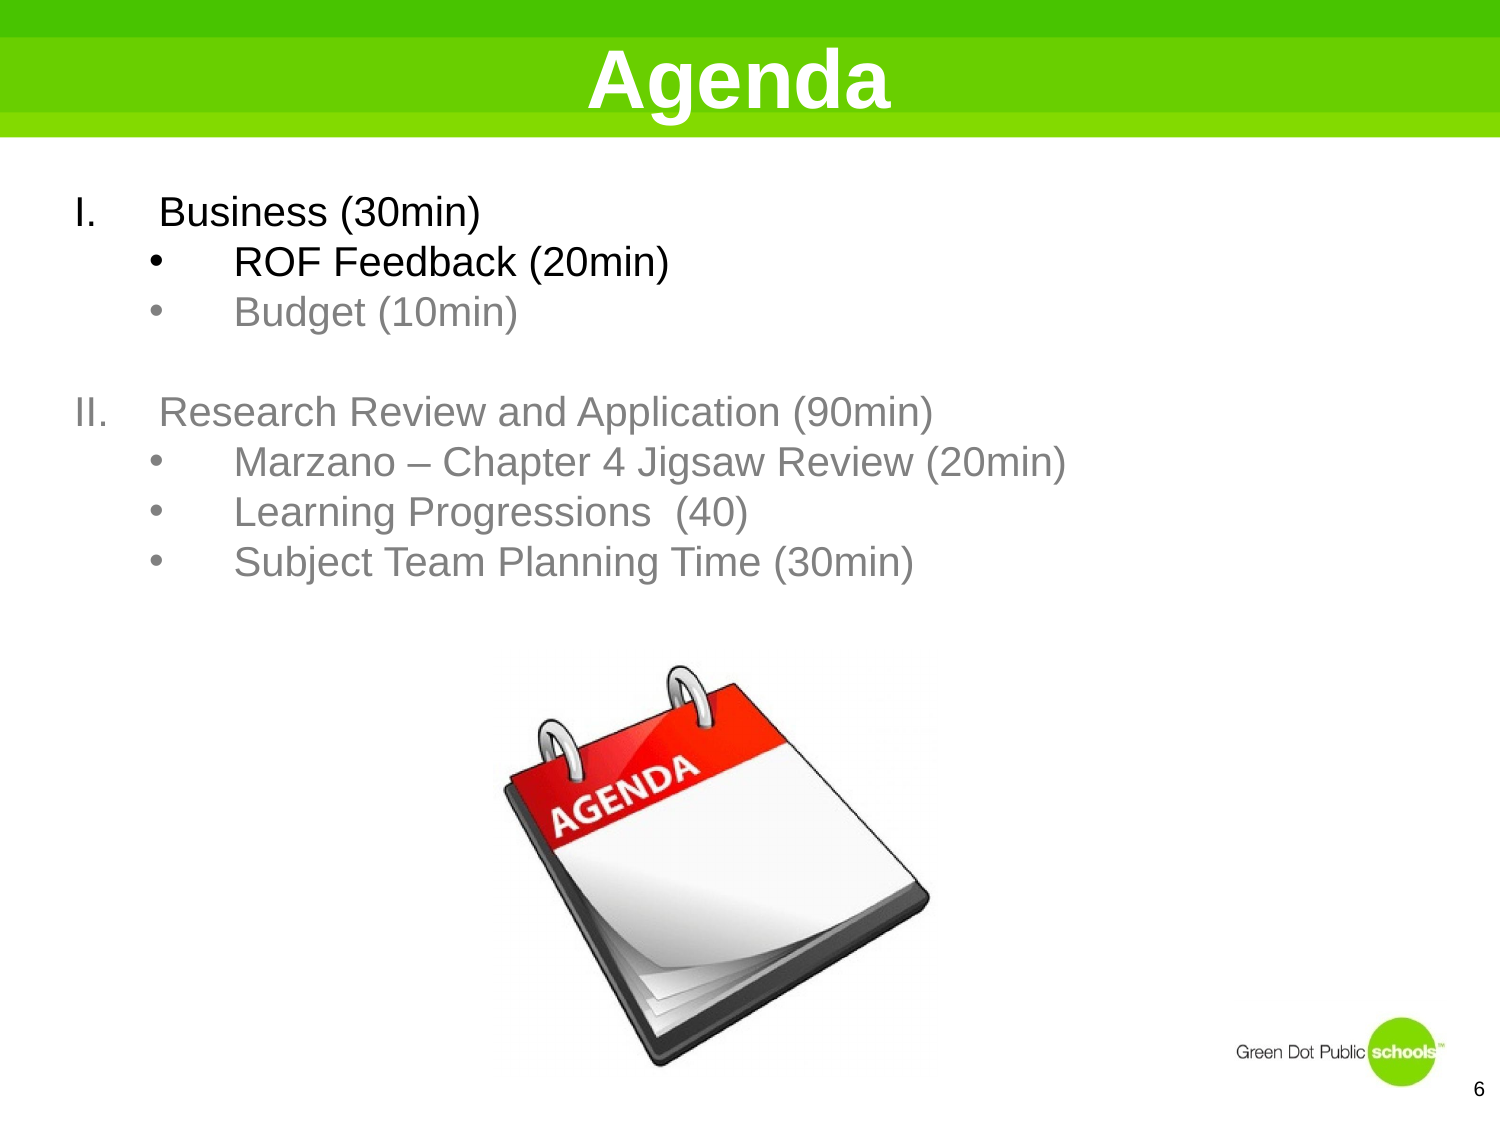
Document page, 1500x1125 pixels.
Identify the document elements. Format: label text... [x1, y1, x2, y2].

picture [493, 648, 938, 1077]
title Agenda [24, 24, 1476, 126]
picture [1234, 1000, 1447, 1068]
text_box Business (30min) ROF Feedback (20min) Budget (10min) Research Review and Application (90min) Marzano – Chapter 4 Jigsaw Review (20min) Learning Progressions (40) Subject Team Planning Time (30min) [59, 177, 1475, 693]
slide_number 6 [1187, 1068, 1500, 1125]
